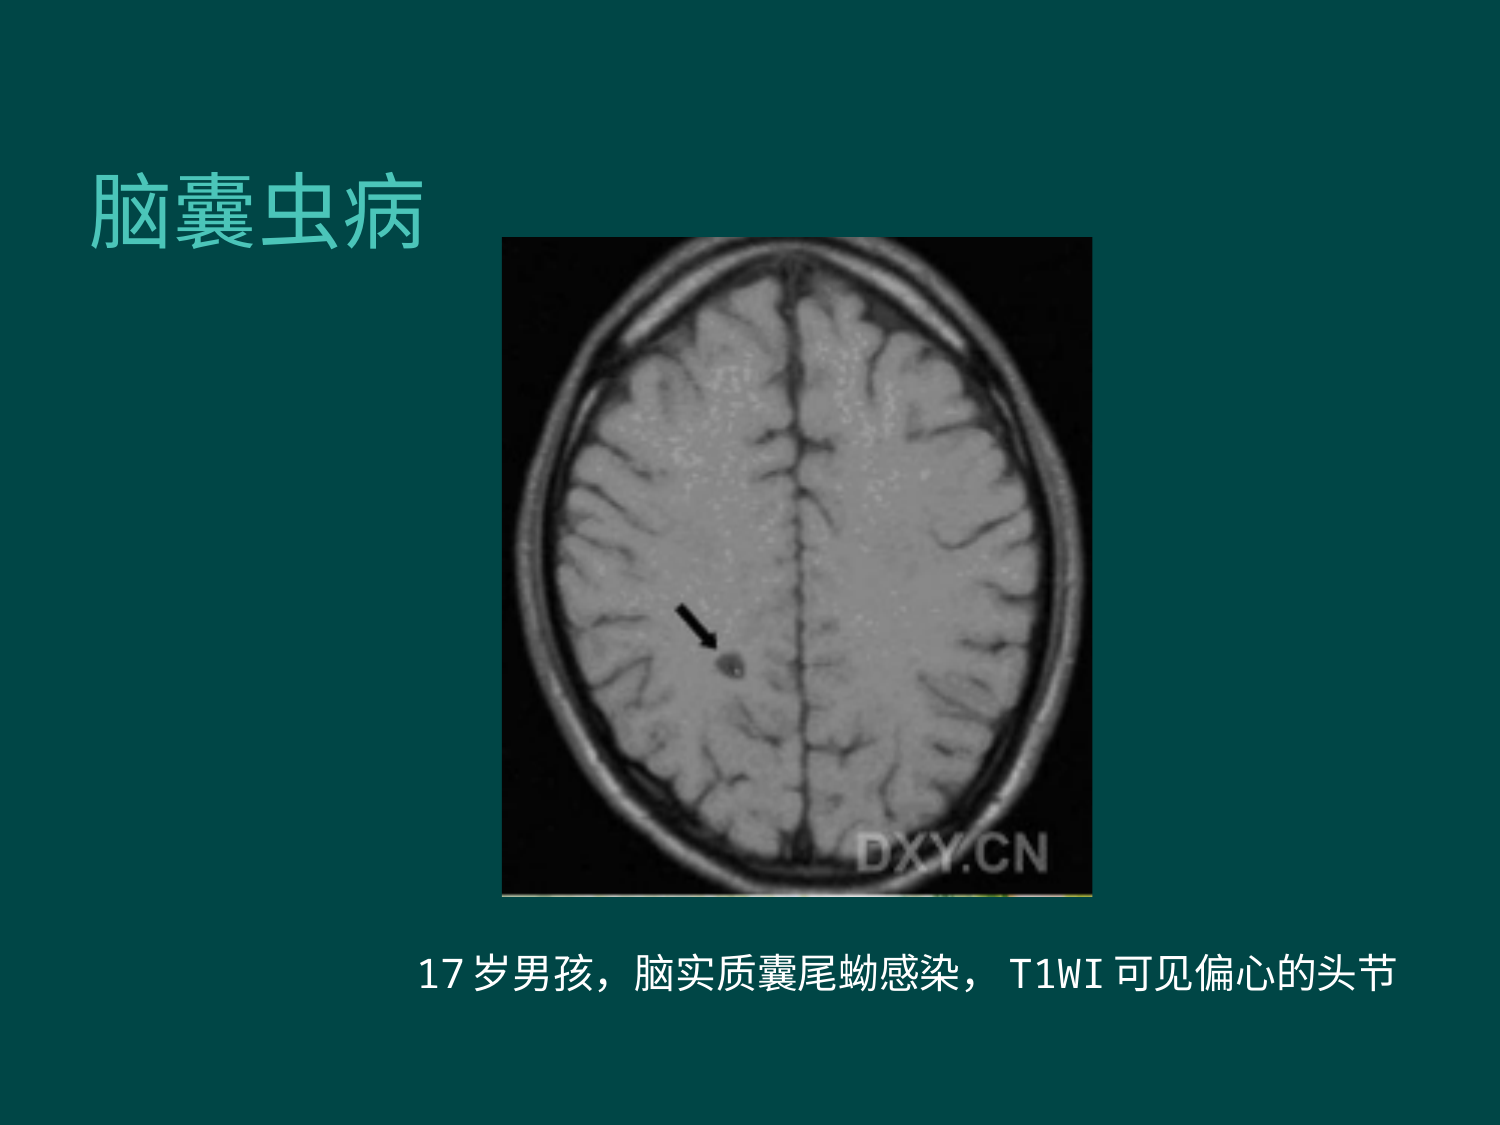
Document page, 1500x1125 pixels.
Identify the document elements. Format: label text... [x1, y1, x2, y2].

picture [501, 237, 1093, 897]
title 脑囊虫病 [75, 115, 1425, 304]
list 17岁男孩，脑实质囊尾蚴感染，T1WI可见偏心的头节 [401, 940, 1500, 1005]
